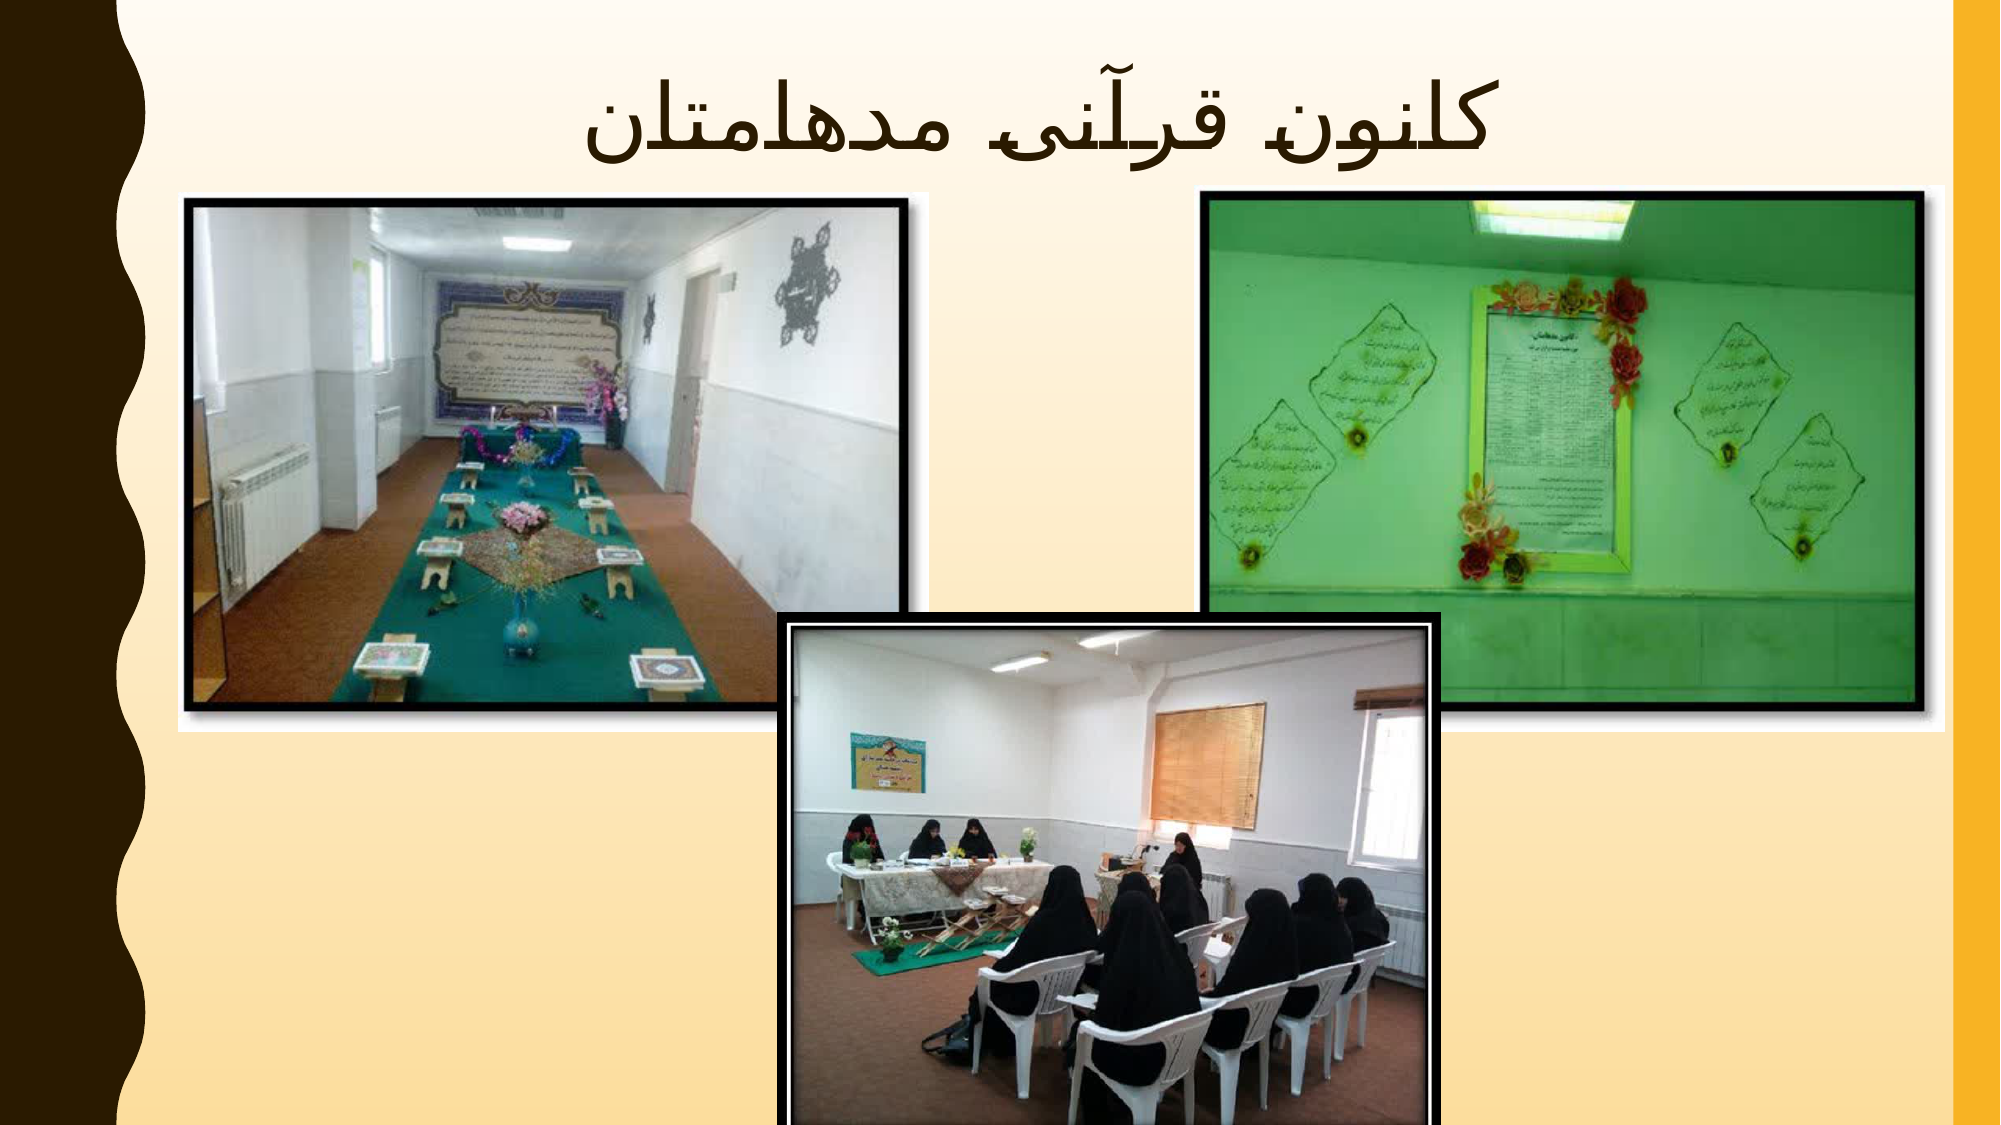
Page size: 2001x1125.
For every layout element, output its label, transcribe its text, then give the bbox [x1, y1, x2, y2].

picture [178, 192, 1441, 1125]
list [1194, 185, 1945, 732]
title کانون قرآنی مدهامتان [205, 62, 1875, 308]
